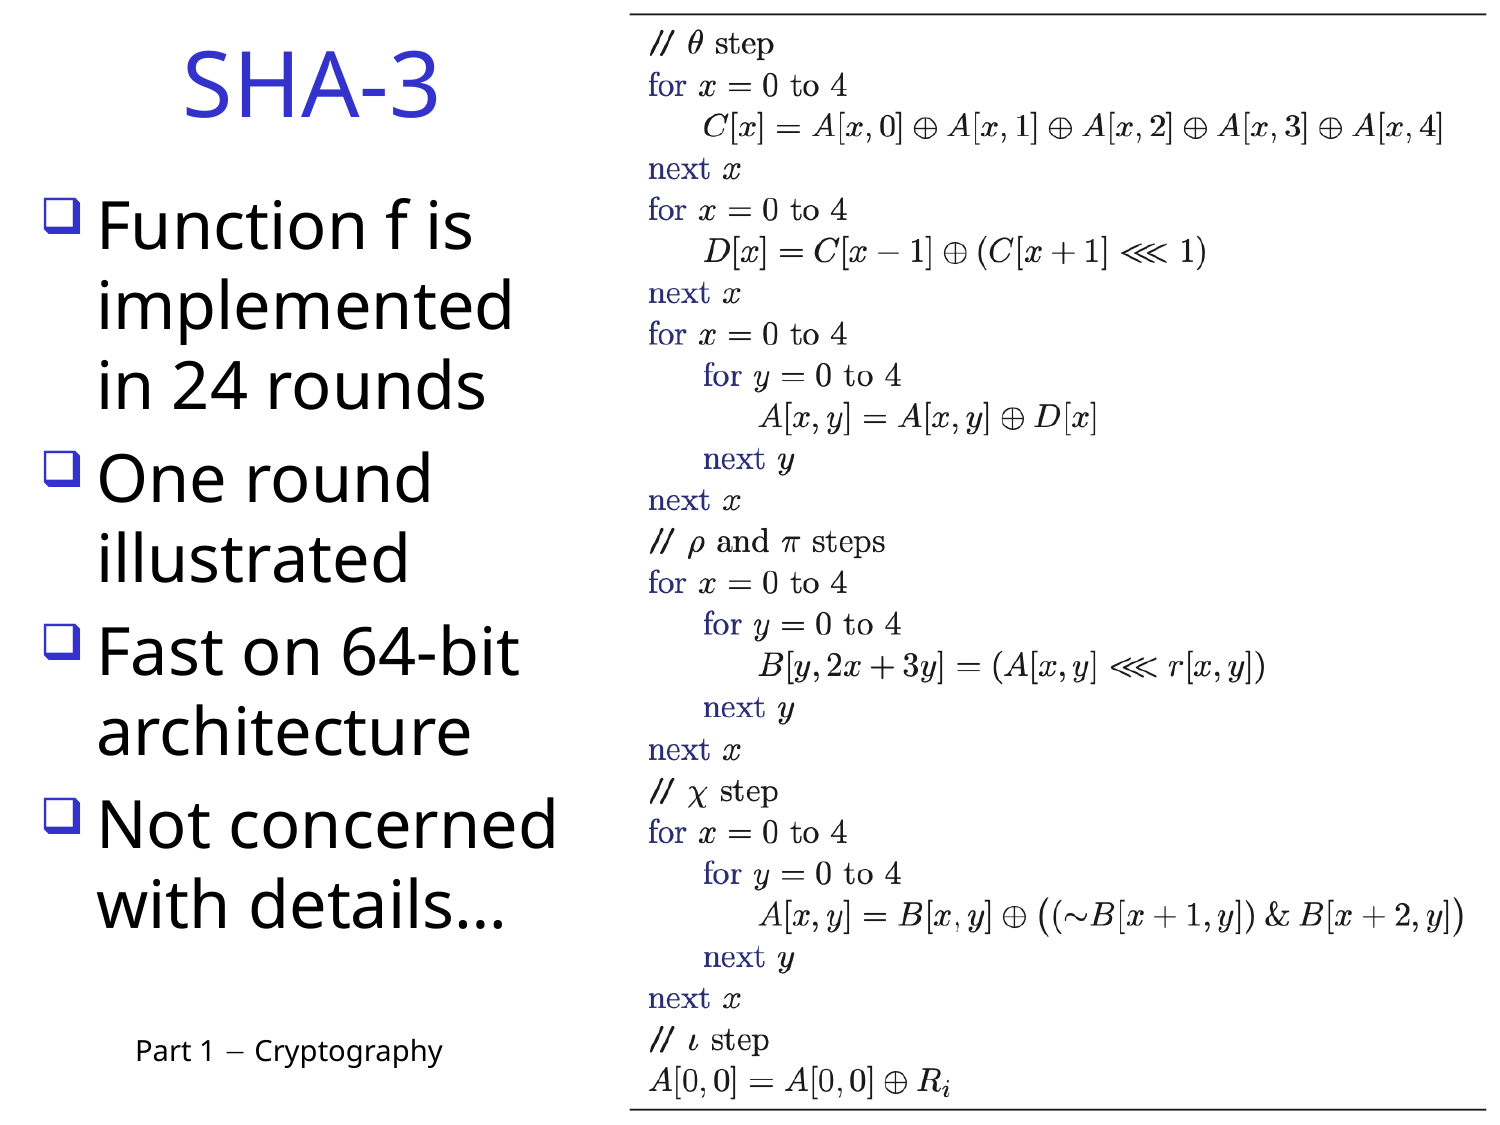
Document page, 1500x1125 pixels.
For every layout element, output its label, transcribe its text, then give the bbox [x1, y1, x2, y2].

title SHA-3 [24, 12, 601, 151]
picture [614, 0, 1500, 1125]
footer Part 1  Cryptography 185 [112, 1024, 609, 1101]
list Function f is implemented in 24 rounds One round illustrated Fast on 64-bit architecture Not concerned with details… [24, 174, 601, 1001]
